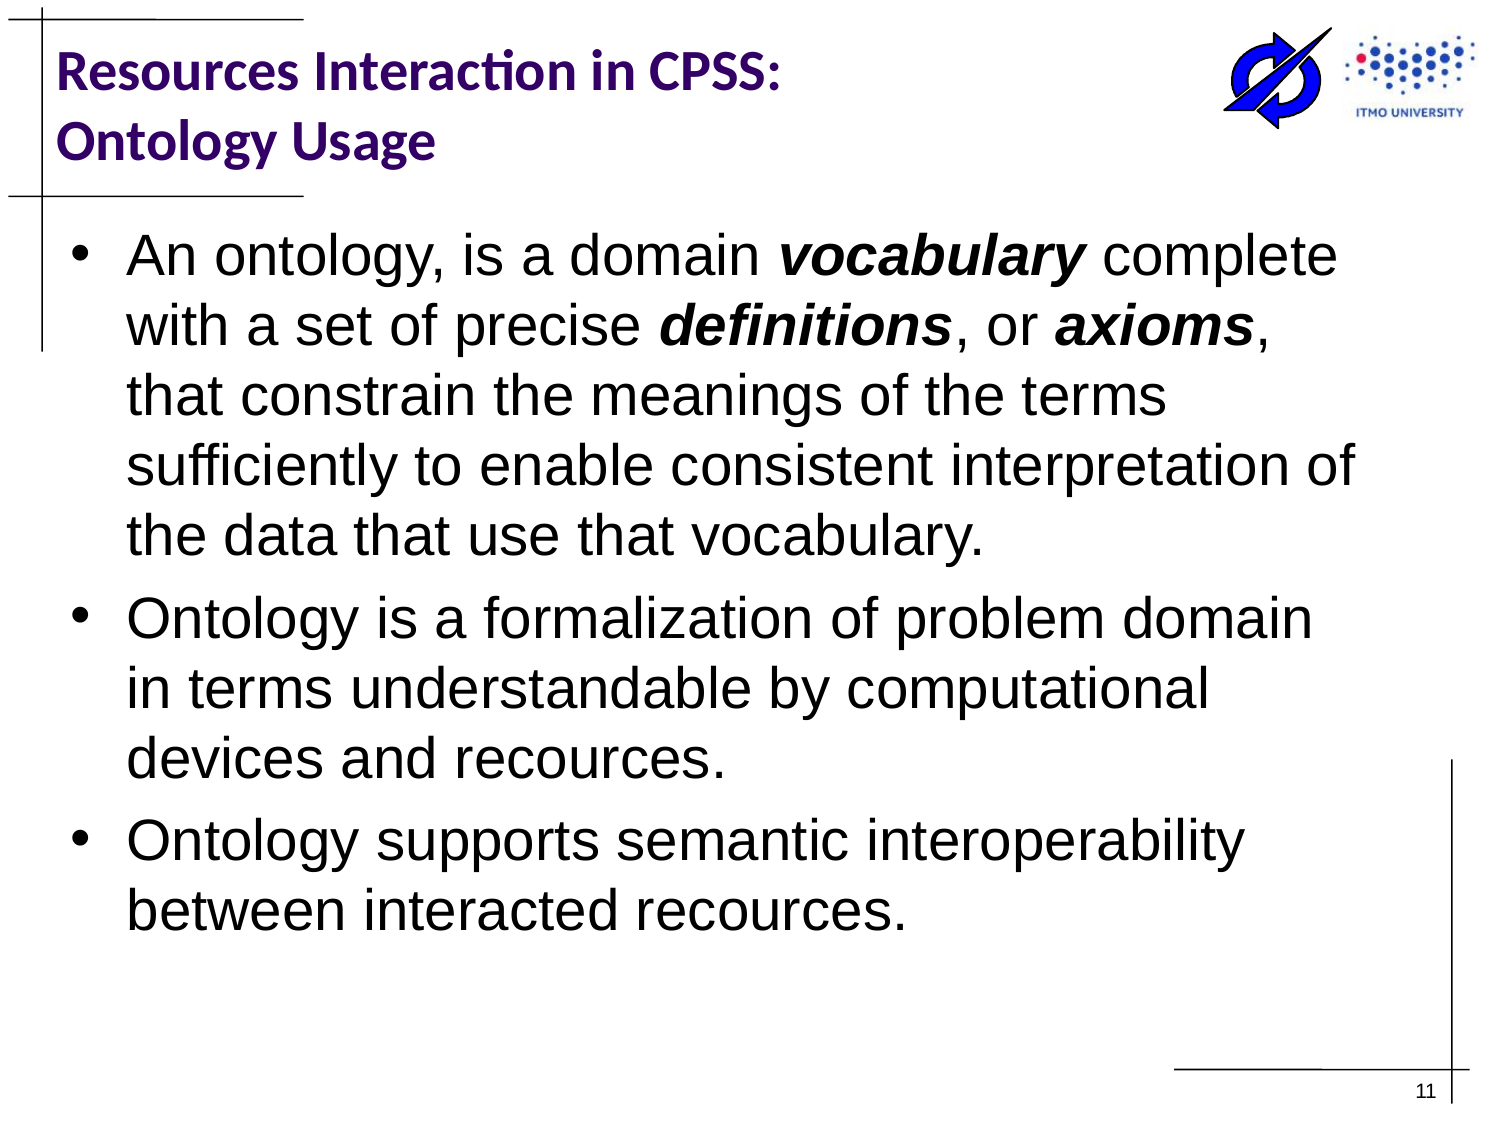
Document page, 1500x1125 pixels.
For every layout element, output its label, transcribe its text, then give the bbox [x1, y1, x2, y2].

slide_number 11 [1310, 1069, 1453, 1125]
picture [1342, 16, 1489, 124]
title Resources Interaction in CPSS: Ontology Usage [41, 20, 1166, 185]
text_box An ontology, is a domain vocabulary complete with a set of precise definitions, or axioms, that constrain the meanings of the terms sufficiently to enable consistent interpretation of the data that use that vocabulary. Ontology is a formalization of problem domain in terms understandable by computational devices and recources. Ontology supports semantic interoperability between interacted recources. [55, 209, 1388, 950]
